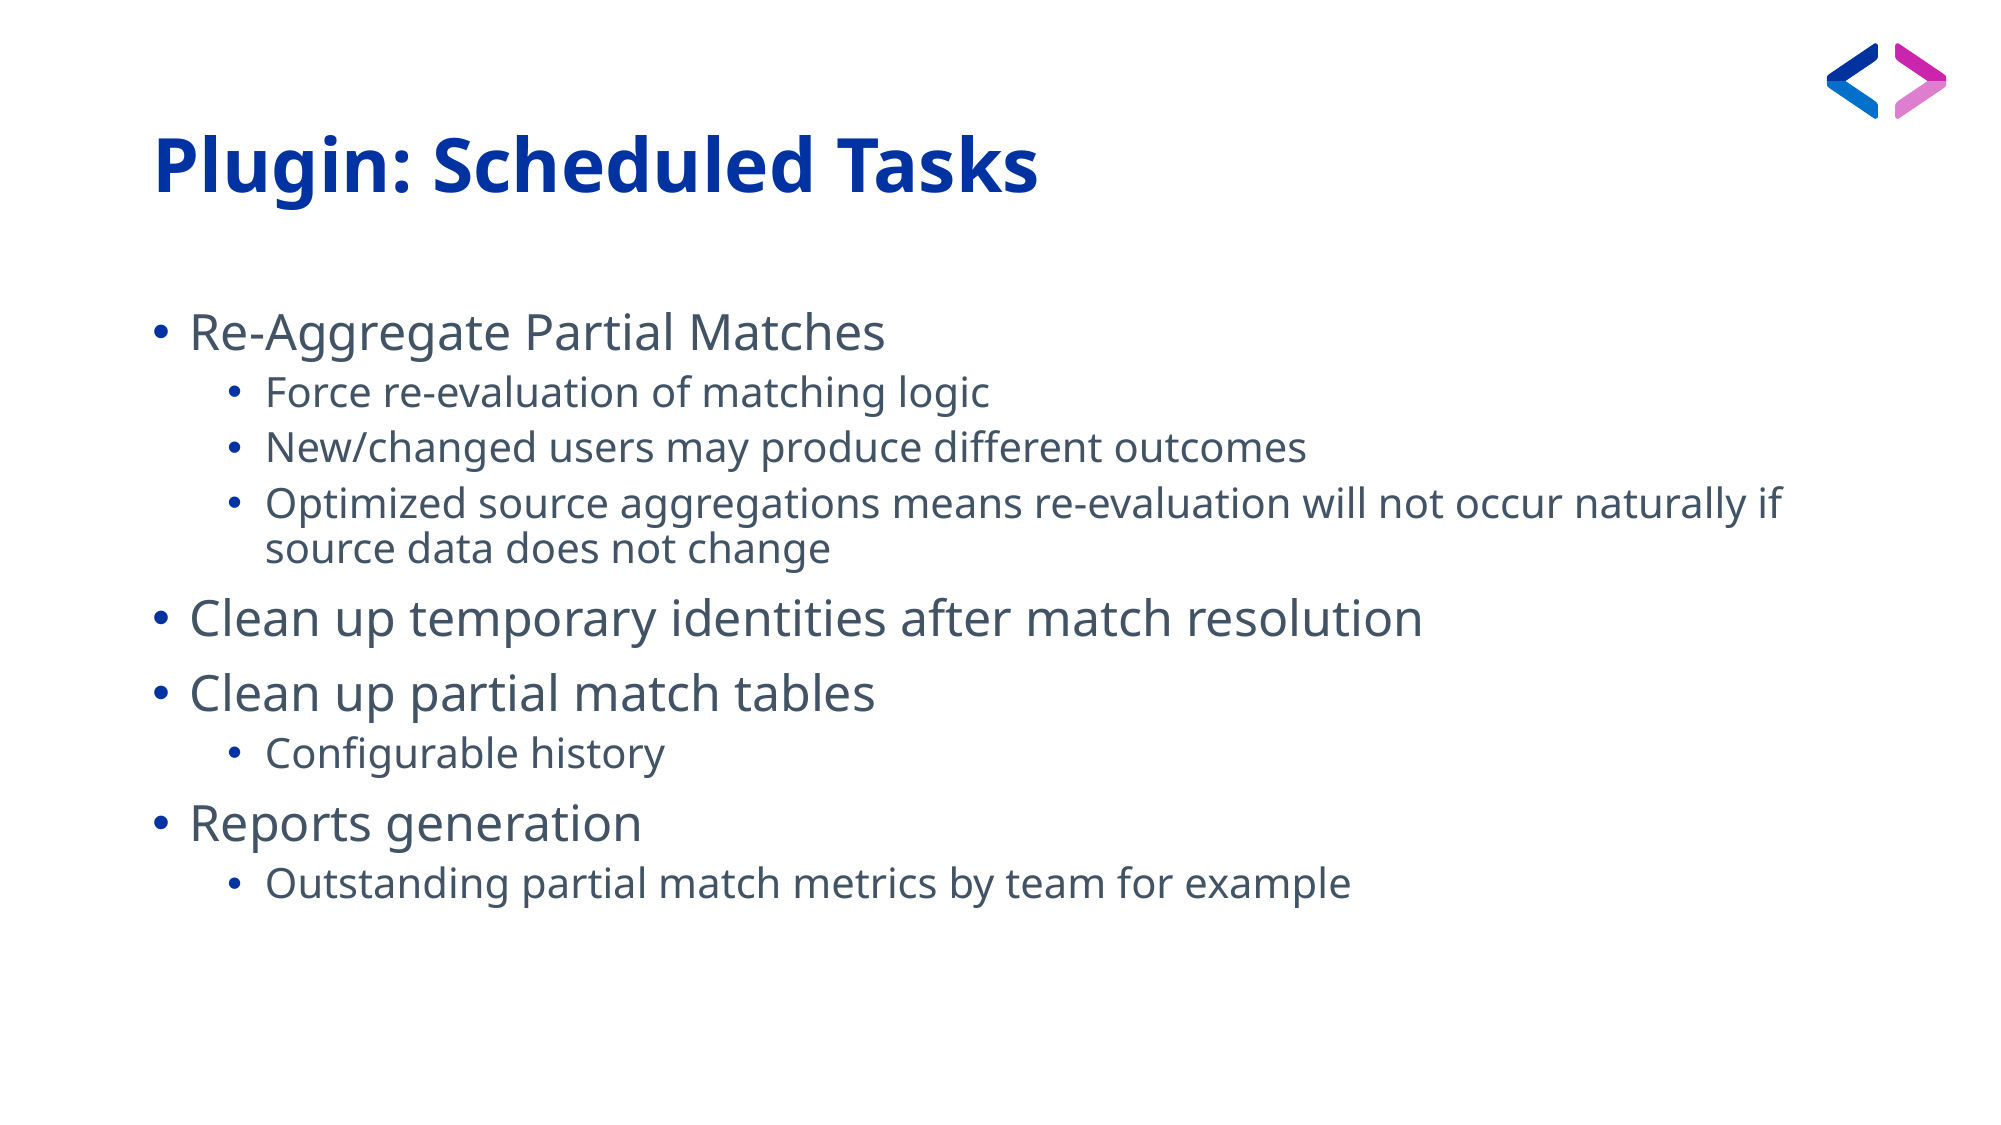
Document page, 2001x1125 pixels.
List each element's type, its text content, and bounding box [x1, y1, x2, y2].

list Re-Aggregate Partial Matches Force re-evaluation of matching logic New/changed users may produce different outcomes Optimized source aggregations means re-evaluation will not occur naturally if source data does not change Clean up temporary identities after match resolution Clean up partial match tables Configurable history Reports generation Outstanding partial match metrics by team for example [137, 299, 1863, 1014]
picture [1811, 18, 1962, 144]
title Plugin: Scheduled Tasks [137, 59, 1863, 278]
